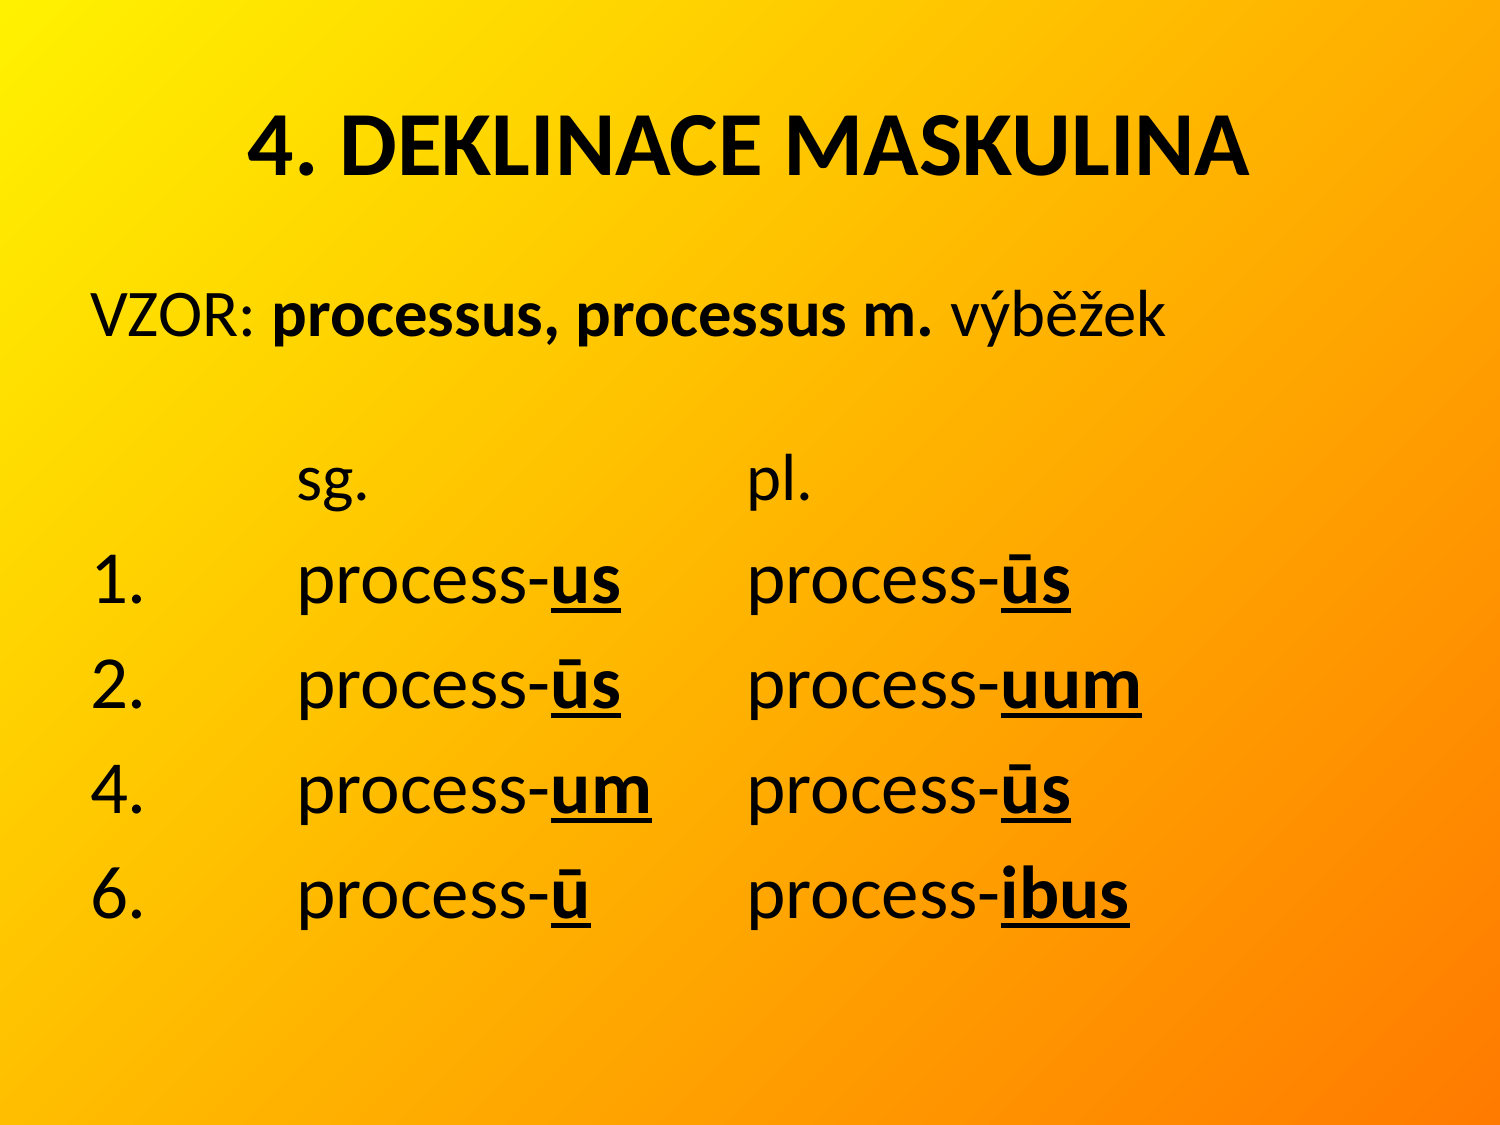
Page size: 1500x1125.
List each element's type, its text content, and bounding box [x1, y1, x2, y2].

title 4. DEKLINACE MASKULINA [74, 44, 1426, 233]
list VZOR: processus, processus m. výběžek sg. pl. process-us process-ūs process-ūs process-uum 4. process-um process-ūs 6. process-ū process-ibus [74, 262, 1426, 1006]
